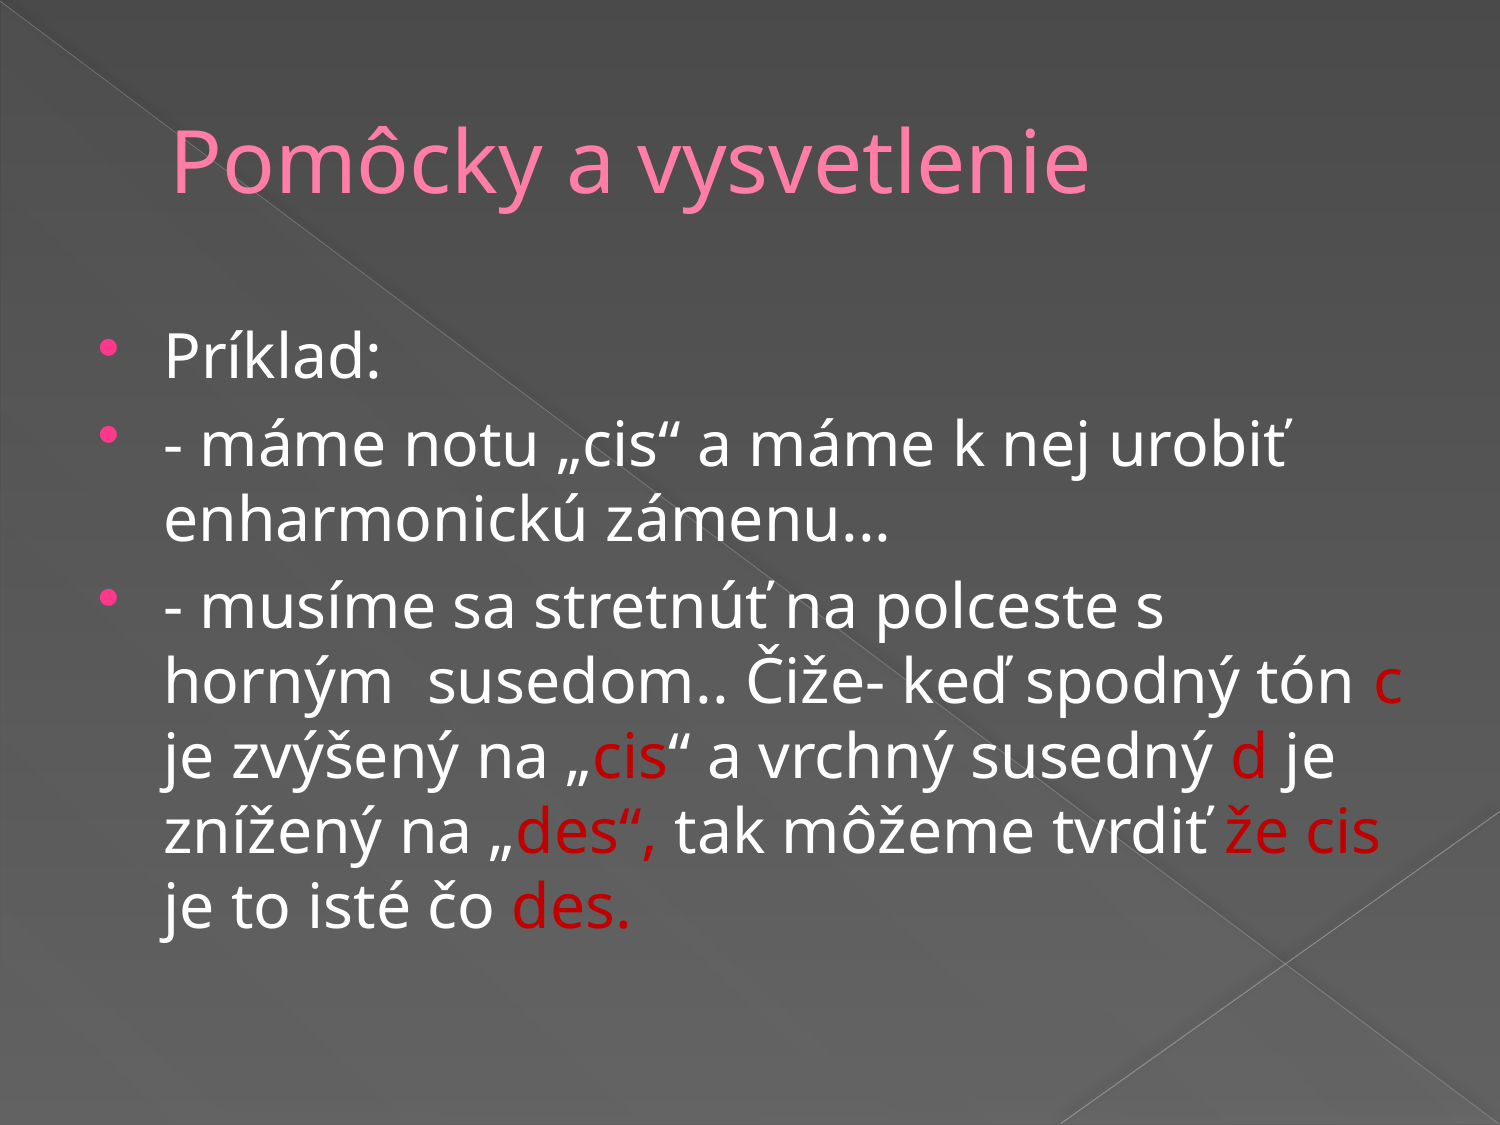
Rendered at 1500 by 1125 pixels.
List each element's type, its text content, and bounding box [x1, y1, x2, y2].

title Pomôcky a vysvetlenie [75, 43, 1425, 274]
list Príklad: - máme notu „cis“ a máme k nej urobiť enharmonickú zámenu... - musíme sa stretnúť na polceste s horným susedom.. Čiže- keď spodný tón c je zvýšený na „cis“ a vrchný susedný d je znížený na „des“, tak môžeme tvrdiť že cis je to isté čo des. [75, 308, 1425, 1059]
